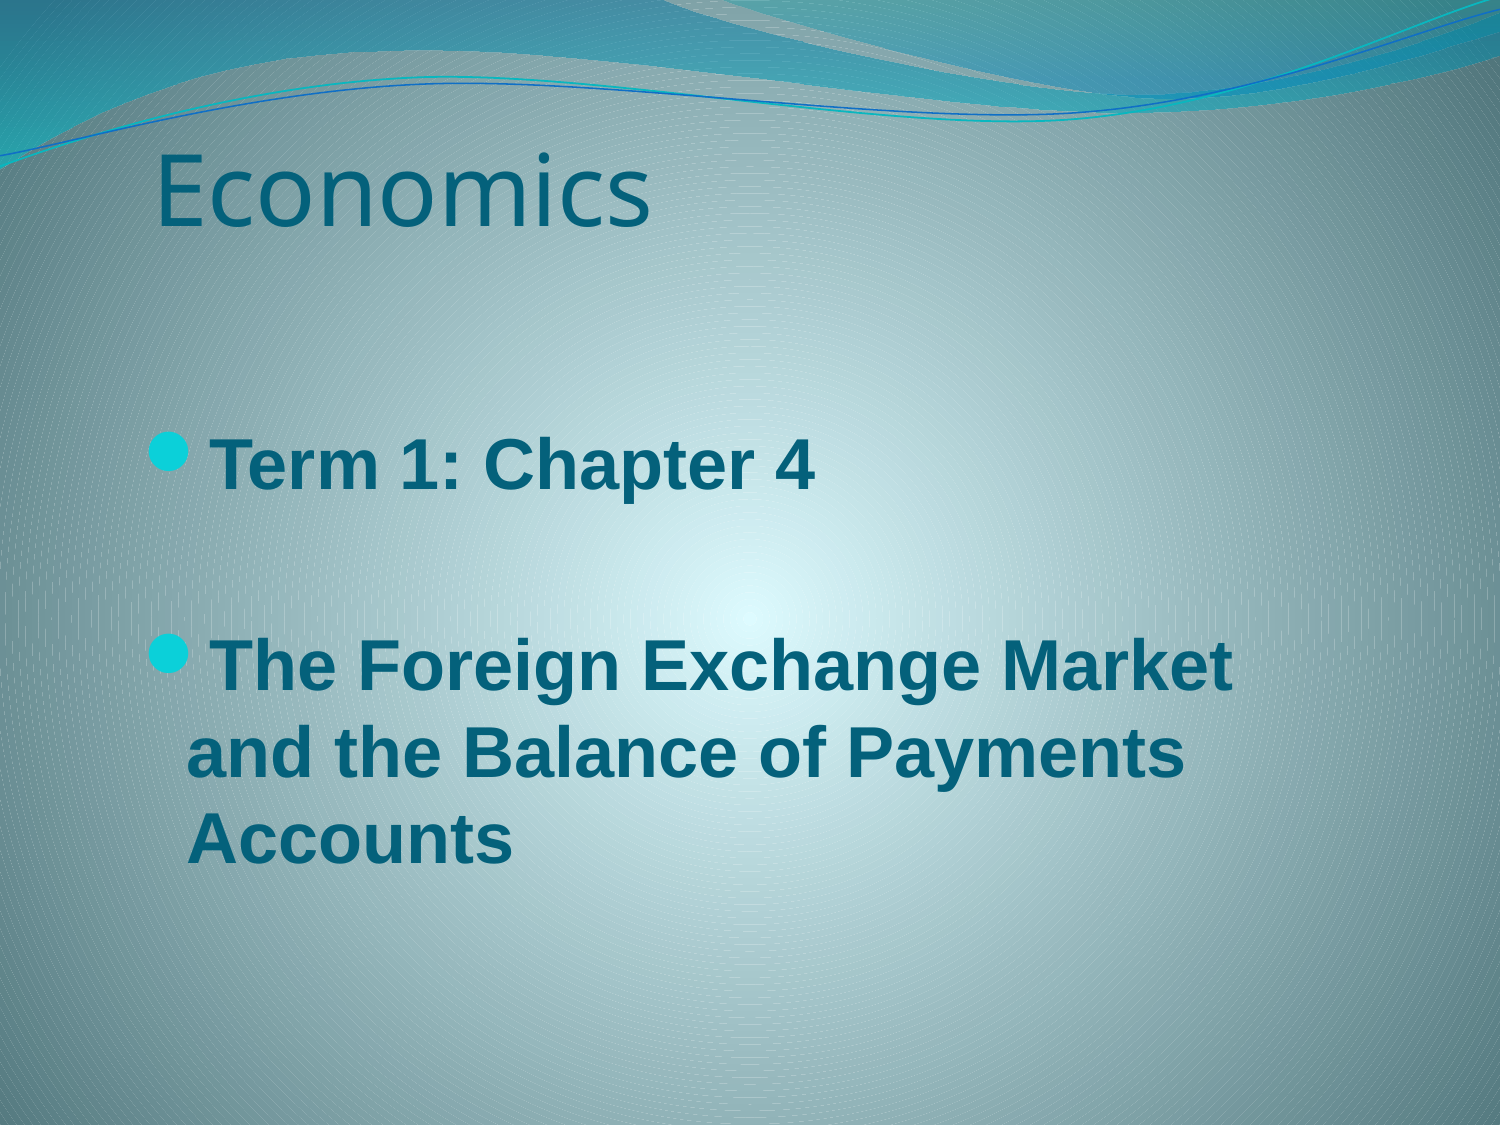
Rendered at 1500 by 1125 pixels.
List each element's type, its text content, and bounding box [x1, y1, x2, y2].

title Economics [152, 58, 1383, 247]
list Term 1: Chapter 4 The Foreign Exchange Market and the Balance of Payments Accounts [128, 410, 1360, 890]
